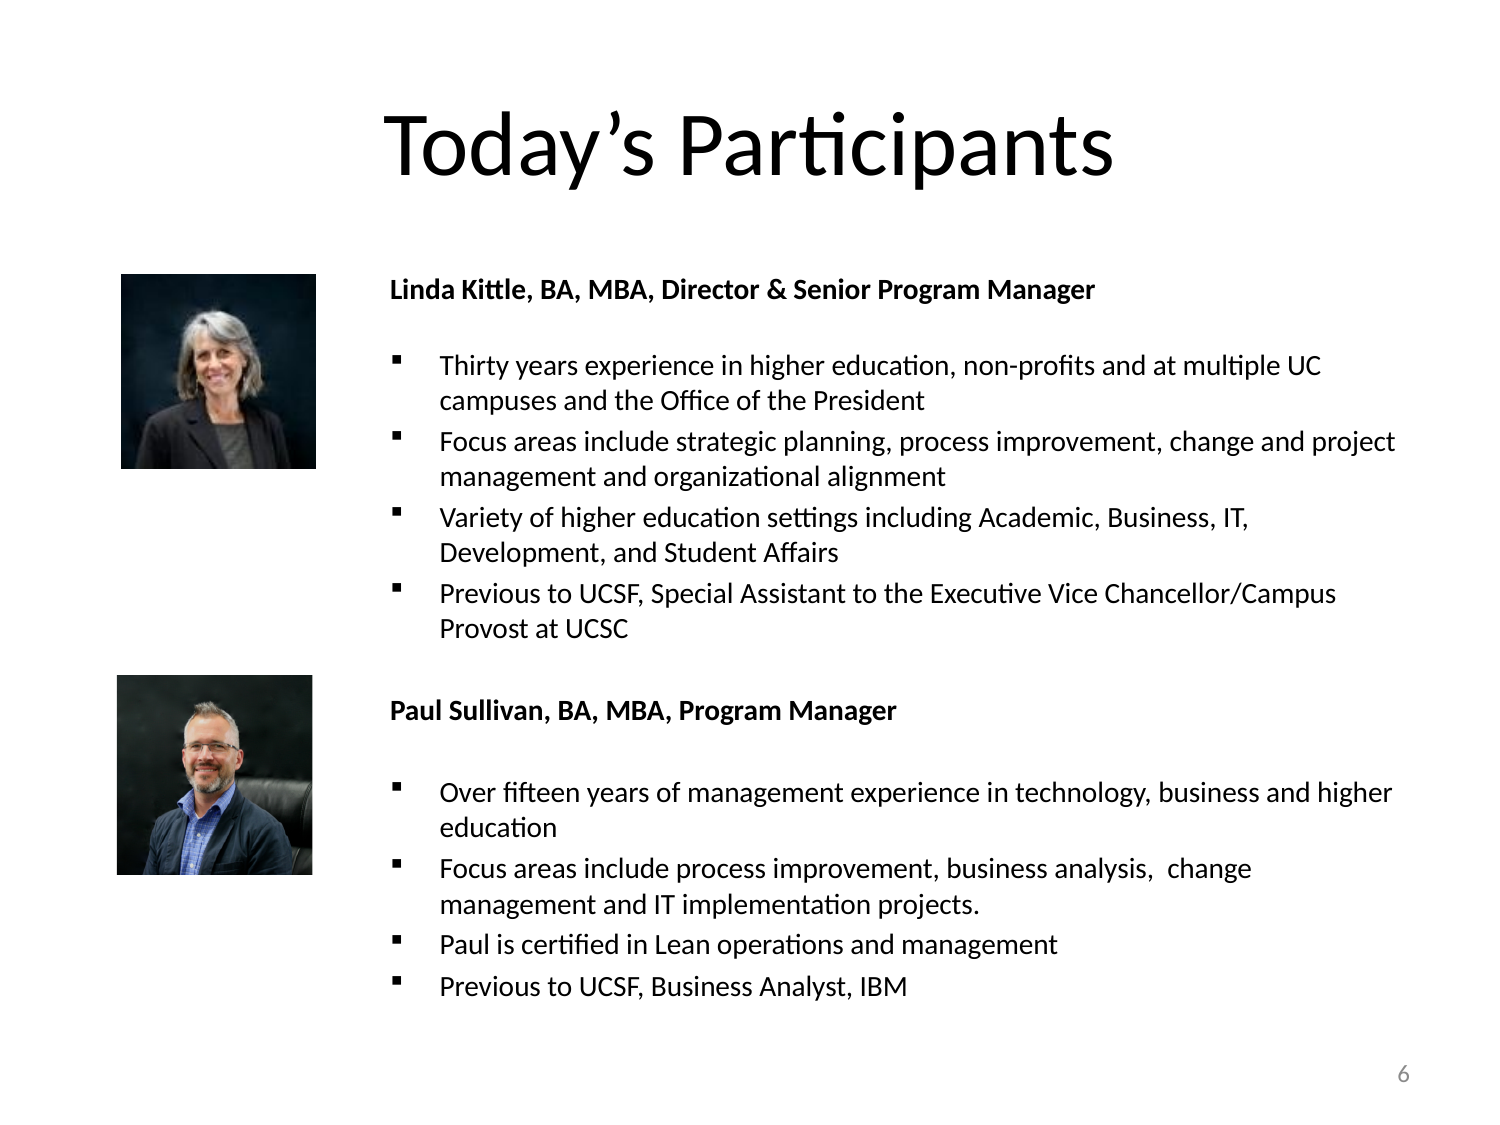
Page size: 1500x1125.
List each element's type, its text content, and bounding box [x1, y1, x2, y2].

picture [121, 274, 316, 469]
list Linda Kittle, BA, MBA, Director & Senior Program Manager Thirty years experience in higher education, non-profits and at multiple UC campuses and the Office of the President Focus areas include strategic planning, process improvement, change and project management and organizational alignment Variety of higher education settings including Academic, Business, IT, Development, and Student Affairs Previous to UCSF, Special Assistant to the Executive Vice Chancellor/Campus Provost at UCSC Paul Sullivan, BA, MBA, Program Manager Over fifteen years of management experience in technology, business and higher education Focus areas include process improvement, business analysis, change management and IT implementation projects. Paul is certified in Lean operations and management Previous to UCSF, Business Analyst, IBM [375, 262, 1425, 1013]
picture [116, 674, 313, 876]
slide_number 6 [1074, 1042, 1425, 1103]
title Today’s Participants [75, 45, 1425, 233]
